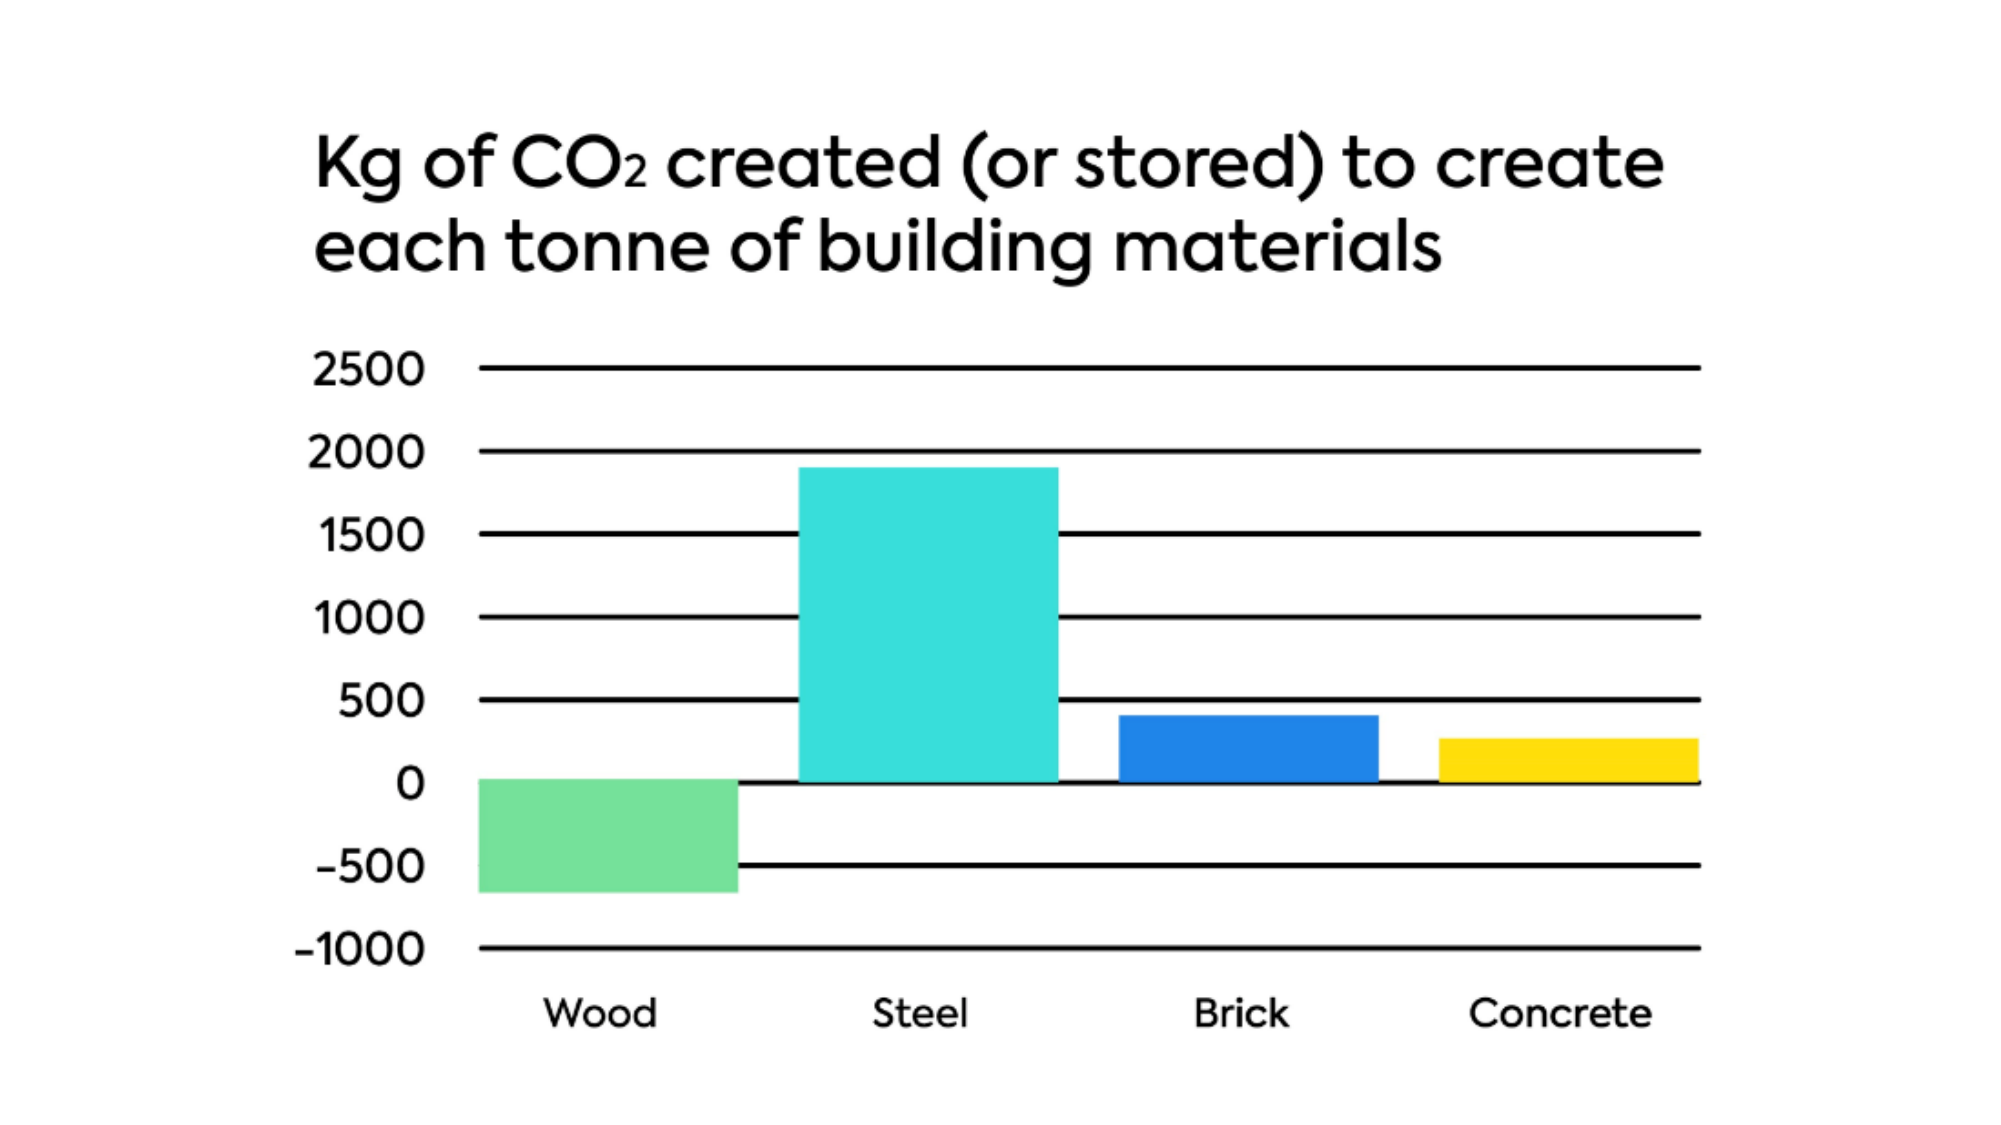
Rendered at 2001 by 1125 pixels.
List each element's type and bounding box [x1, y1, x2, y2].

picture [174, 14, 1849, 1125]
